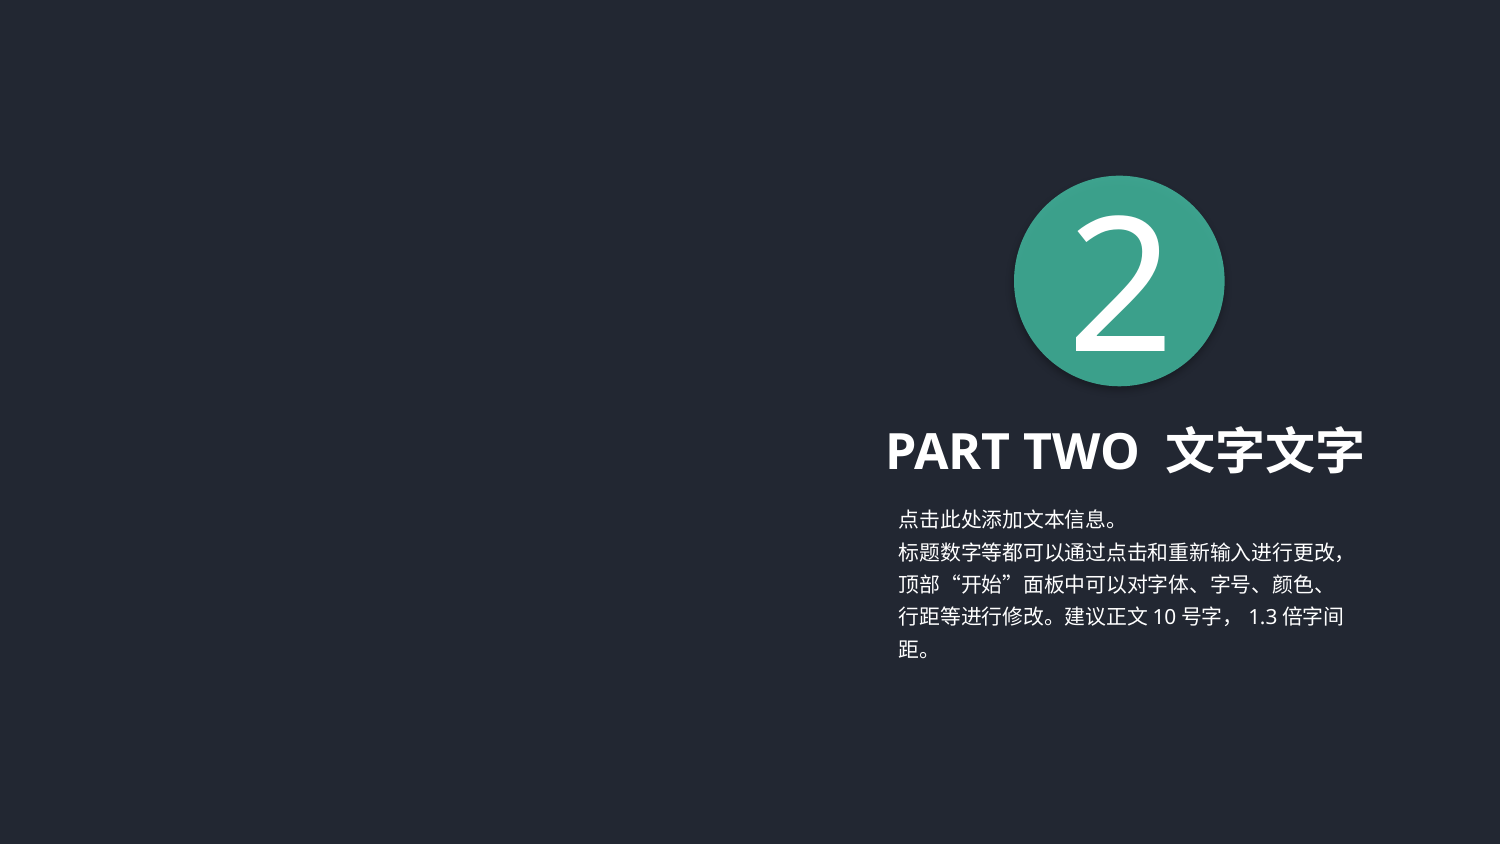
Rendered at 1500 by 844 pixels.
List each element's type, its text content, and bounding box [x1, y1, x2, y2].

text_box 2 [1052, 156, 1190, 397]
text_box 点击此处添加文本信息。 标题数字等都可以通过点击和重新输入进行更改，顶部“开始”面板中可以对字体、字号、颜色、行距等进行修改。建议正文10号字，1.3倍字间距。 [883, 491, 1365, 669]
text_box [1190, 201, 1226, 361]
text_box [1013, 199, 1052, 363]
text_box PART TWO 文字文字 [870, 412, 1380, 487]
